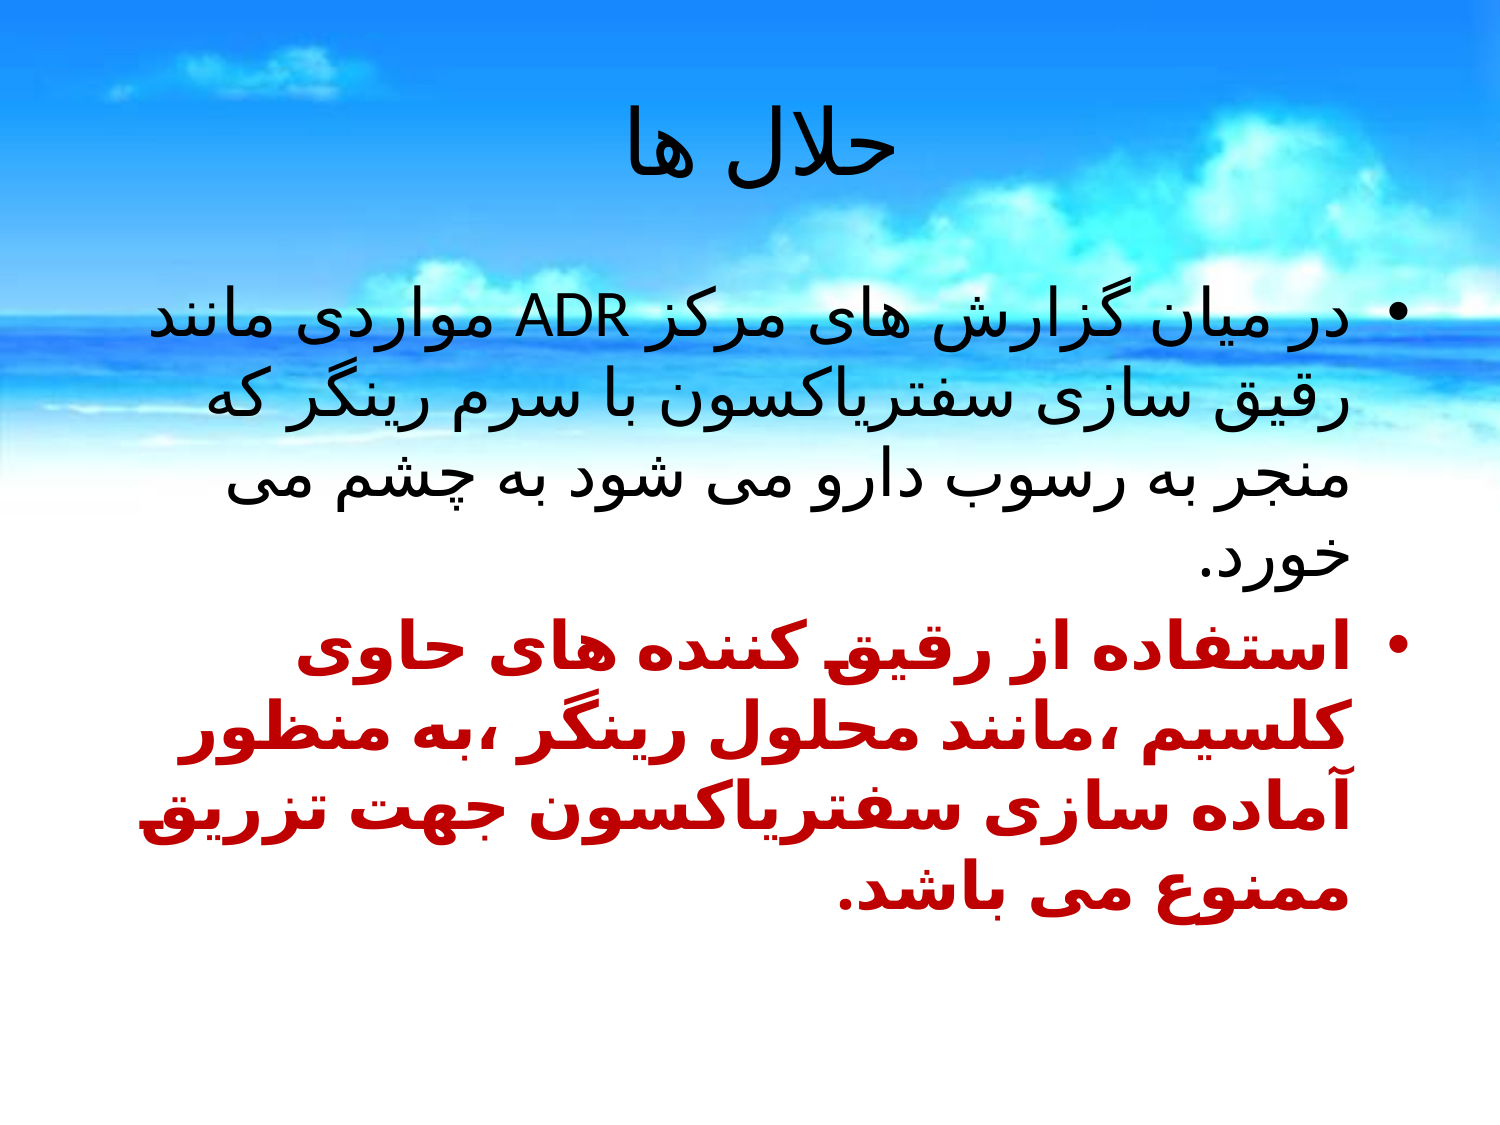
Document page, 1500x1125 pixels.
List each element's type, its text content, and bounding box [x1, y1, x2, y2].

title حلال ها [75, 45, 1425, 233]
list در میان گزارش های مرکز ADR مواردی مانند رقیق سازی سفتریاکسون با سرم رینگر که منجر به رسوب دارو می شود به چشم می خورد. استفاده از رقیق کننده های حاوی کلسیم ،مانند محلول رینگر ،به منظور آماده سازی سفتریاکسون جهت تزریق ممنوع می باشد. [75, 262, 1425, 1005]
picture [0, 0, 1500, 1125]
